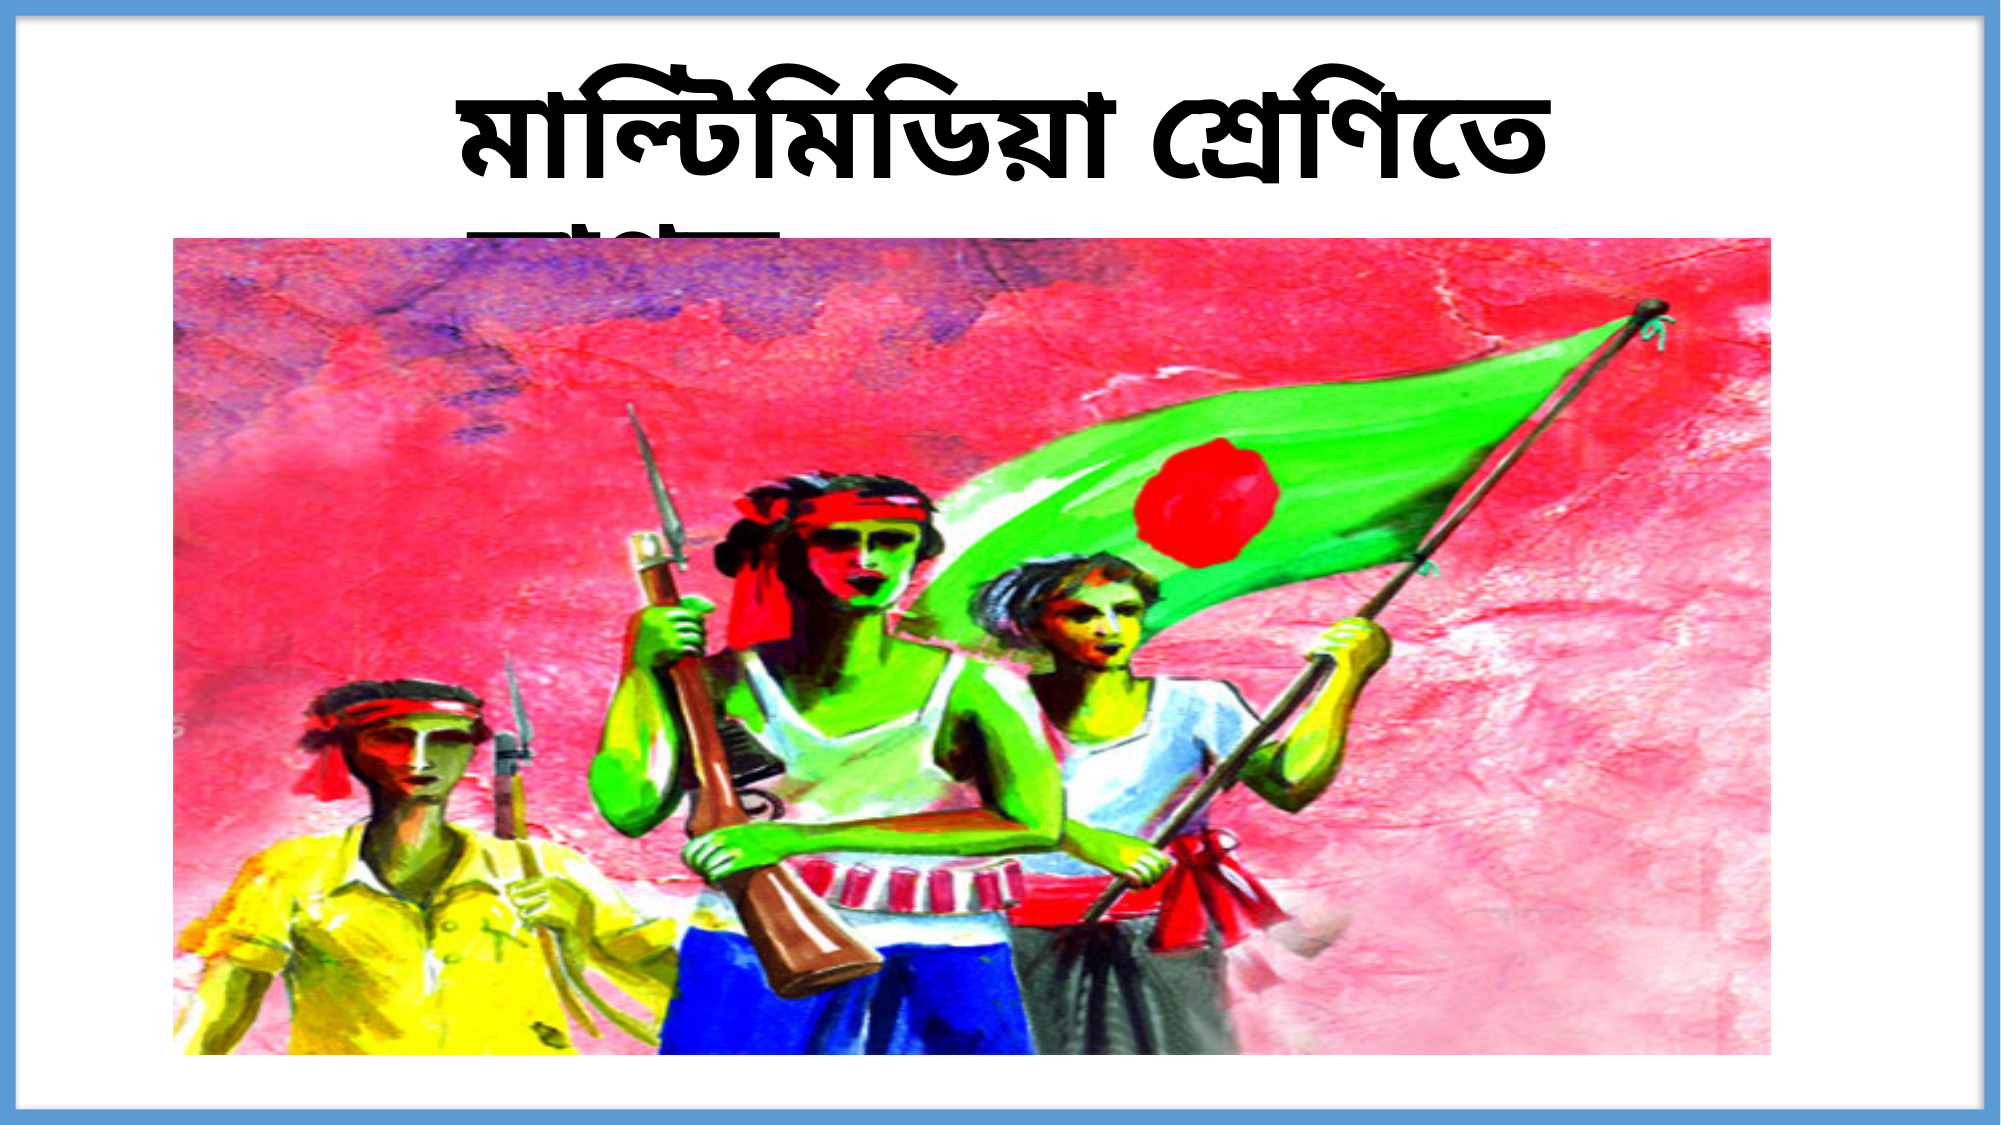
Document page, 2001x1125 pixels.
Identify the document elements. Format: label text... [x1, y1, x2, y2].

picture [173, 238, 1771, 1055]
text_box মাল্টিমিডিয়া শ্রেণিতে স্বাগত [441, 65, 1566, 238]
